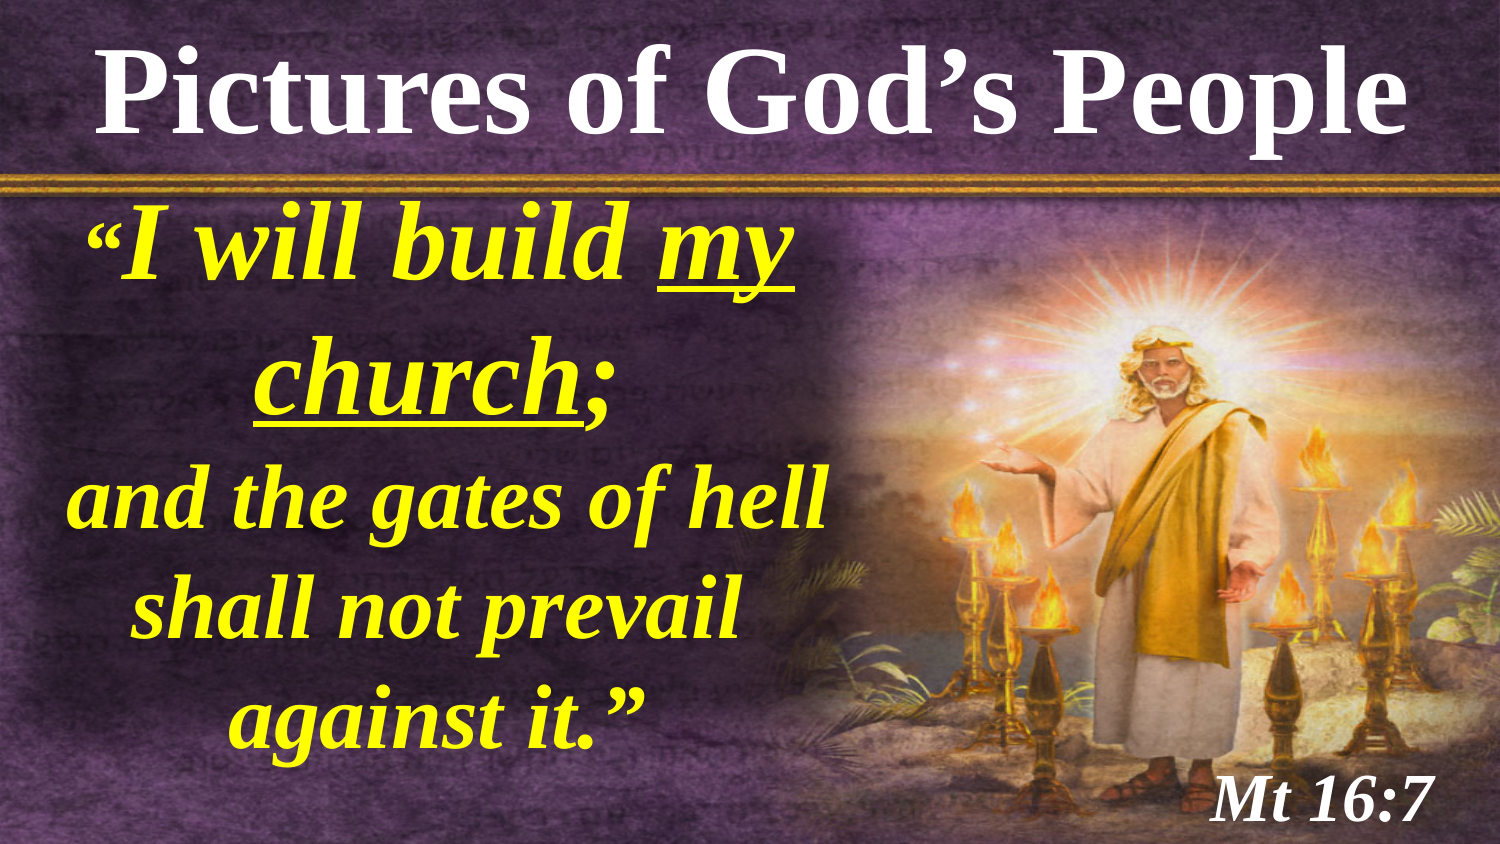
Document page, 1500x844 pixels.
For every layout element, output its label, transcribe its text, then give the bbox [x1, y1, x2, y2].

picture [0, 0, 1500, 844]
text_box Mt 16:7 [950, 745, 1500, 843]
text_box Pictures of God’s People [16, 0, 1489, 167]
text_box “I will build my church; and the gates of hell shall not prevail against it.” [62, 247, 815, 688]
